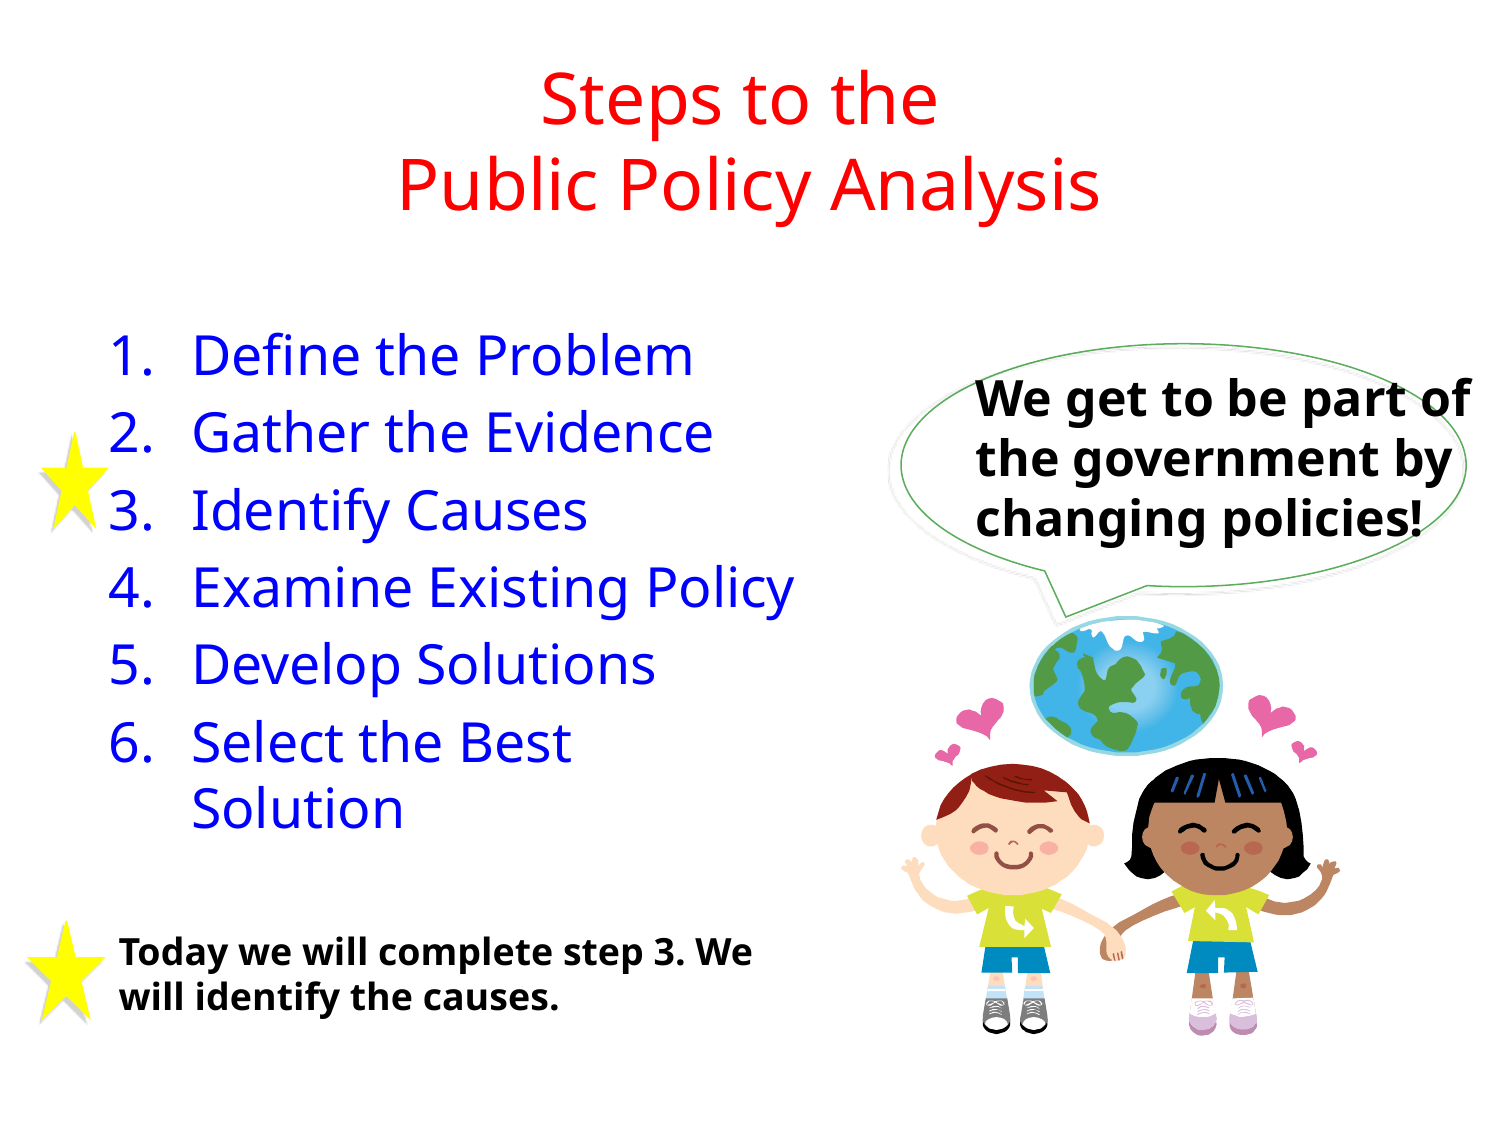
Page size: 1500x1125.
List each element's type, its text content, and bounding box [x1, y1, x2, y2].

picture [900, 615, 1341, 1036]
list Define the Problem Gather the Evidence Identify Causes Examine Existing Policy Develop Solutions Select the Best Solution [93, 312, 813, 915]
title Steps to the Public Policy Analysis [74, 44, 1426, 233]
text_box [42, 432, 108, 527]
text_box [901, 390, 960, 540]
text_box [1046, 343, 1322, 359]
text_box [990, 554, 1377, 614]
text_box Today we will complete step 3. We will identify the causes. [103, 920, 802, 1026]
text_box We get to be part of the government by changing policies! [960, 359, 1500, 554]
text_box [28, 920, 104, 1018]
